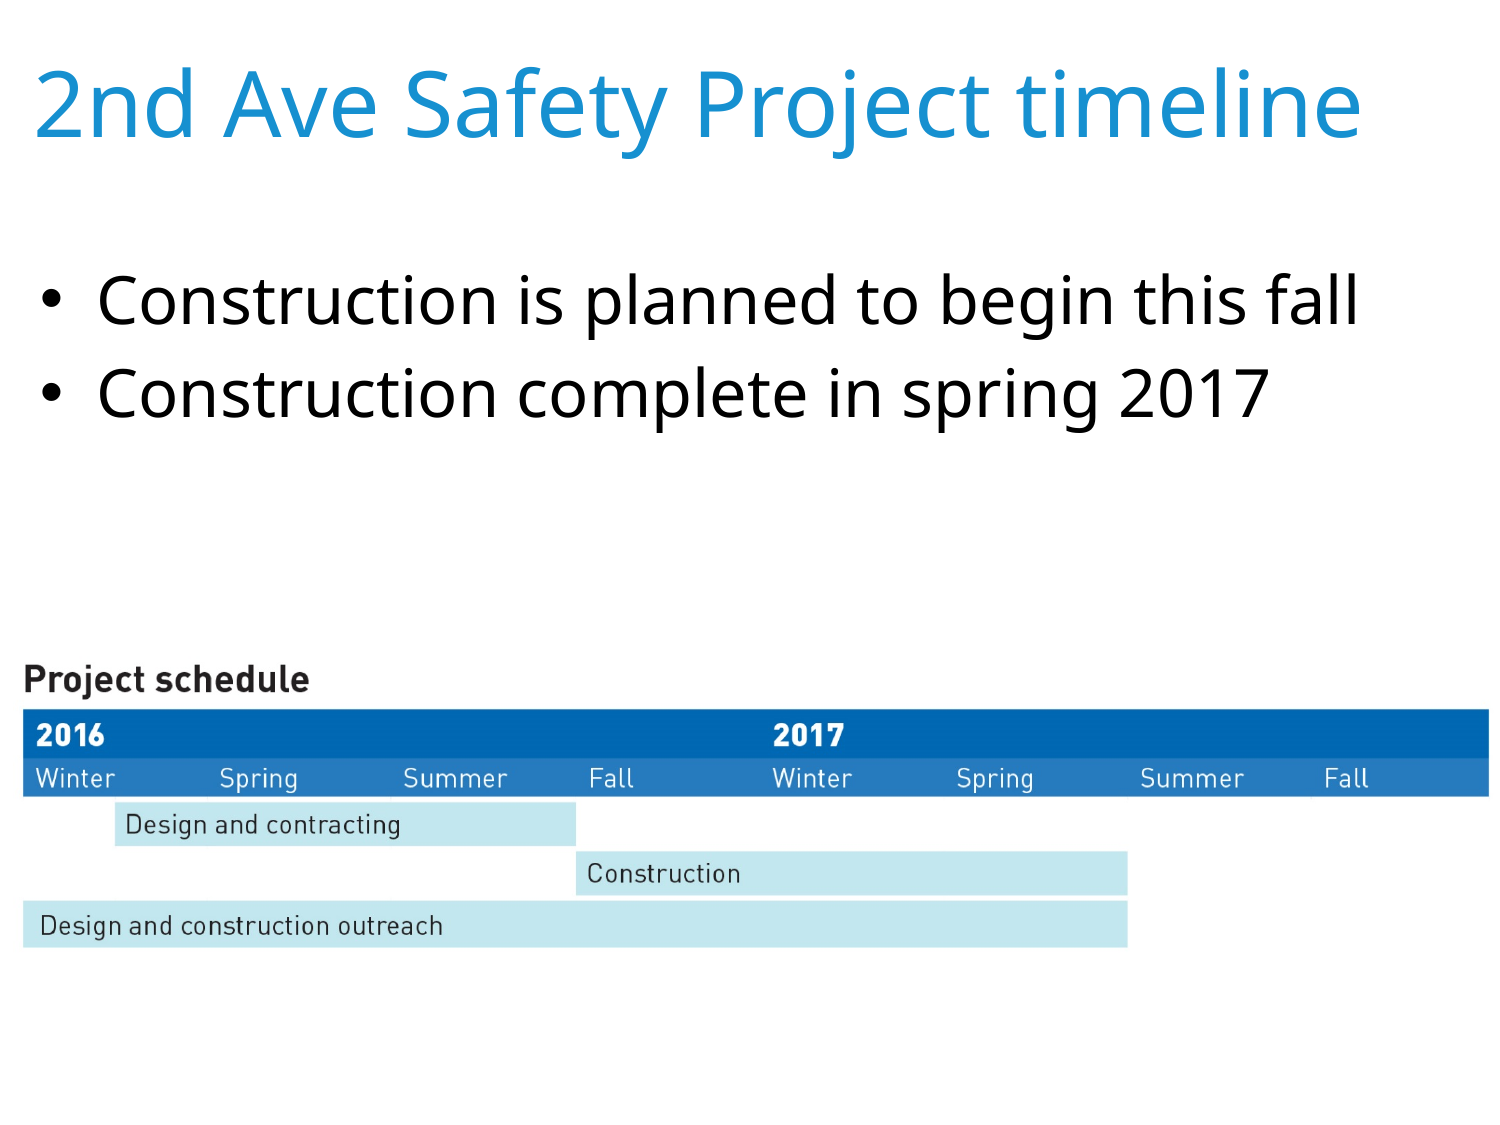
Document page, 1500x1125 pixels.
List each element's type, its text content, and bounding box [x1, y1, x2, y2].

list Construction is planned to begin this fall Construction complete in spring 2017 [24, 249, 1450, 600]
title 2nd Ave Safety Project timeline [18, 1, 1388, 200]
picture [13, 656, 1497, 960]
